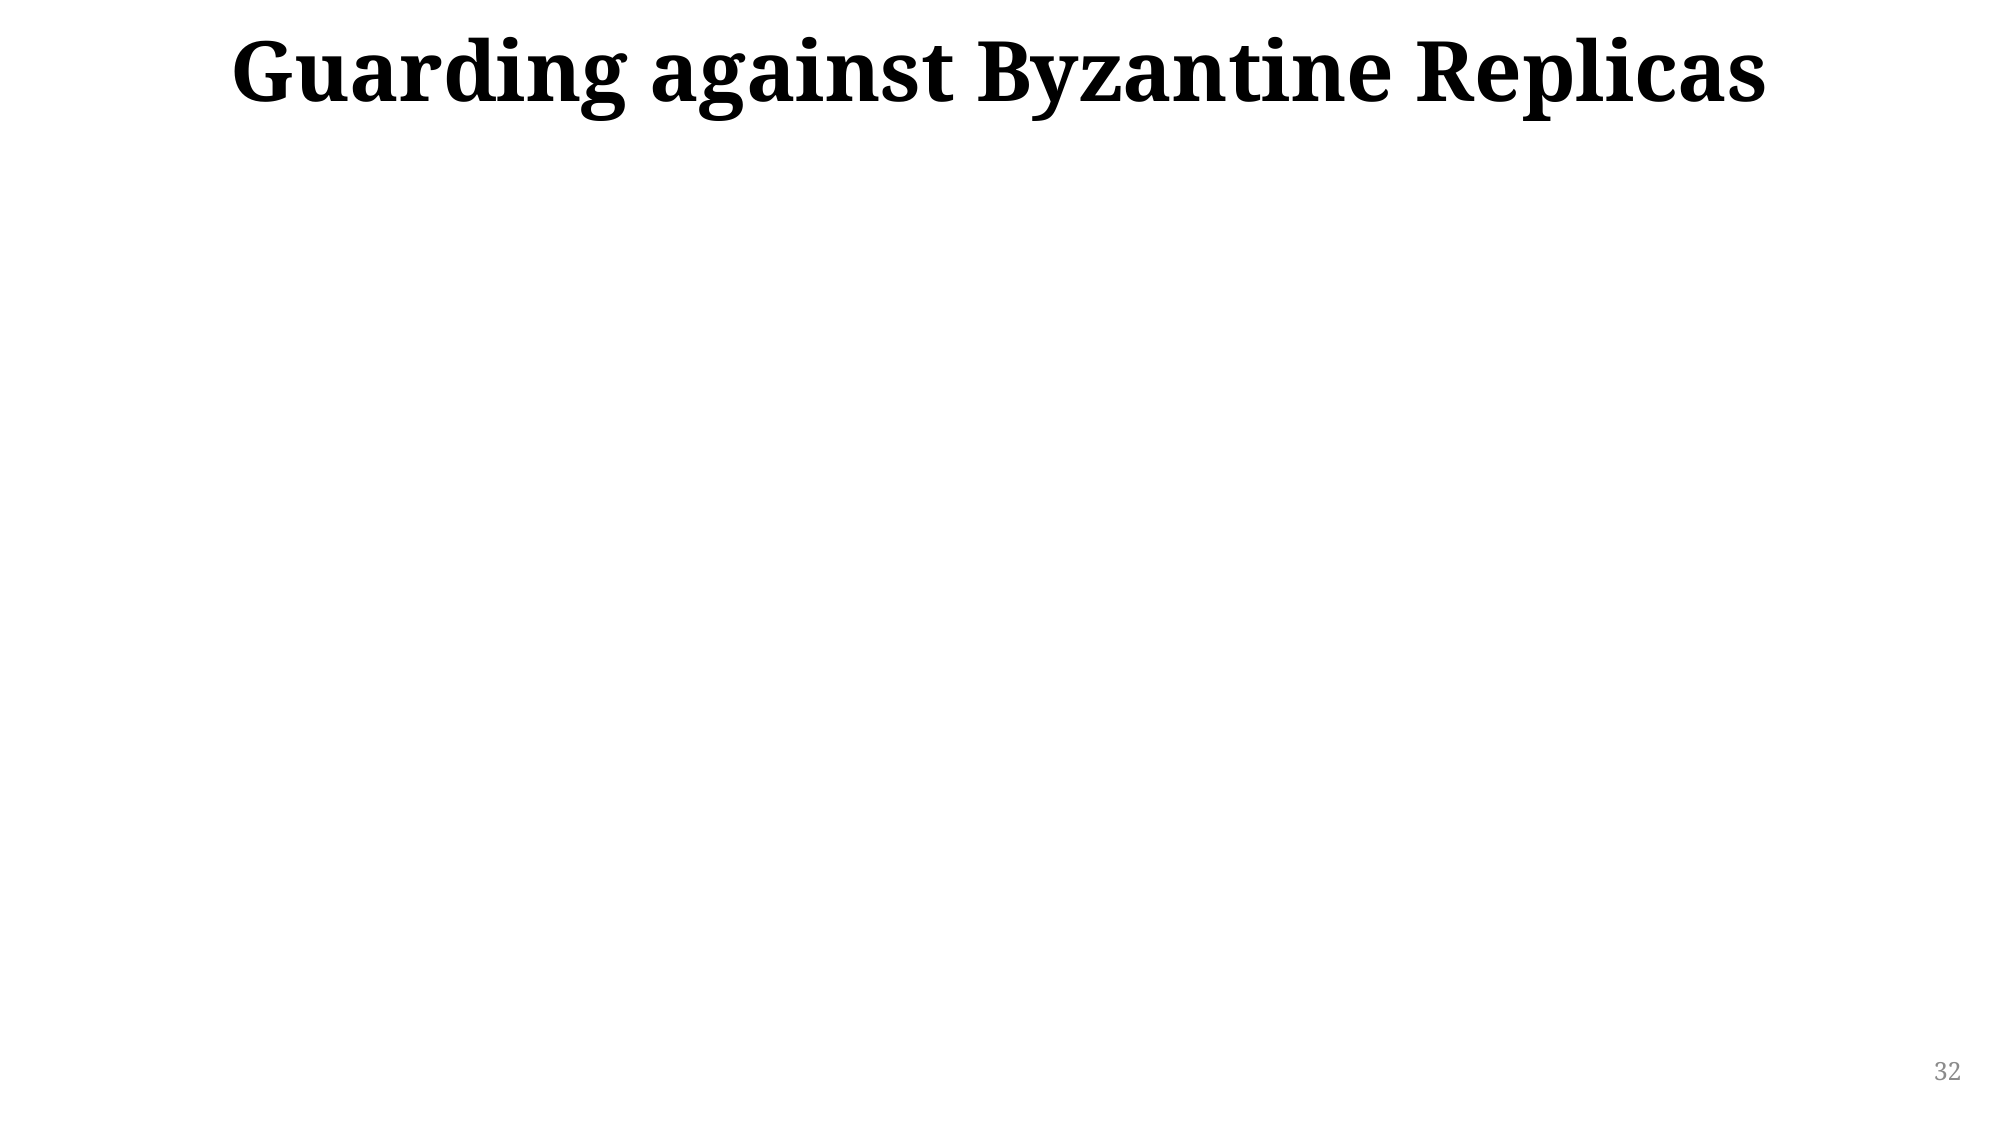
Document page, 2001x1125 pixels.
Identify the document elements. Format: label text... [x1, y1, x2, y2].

slide_number 32 [1526, 1042, 1977, 1103]
title Guarding against Byzantine Replicas [137, 0, 1863, 149]
